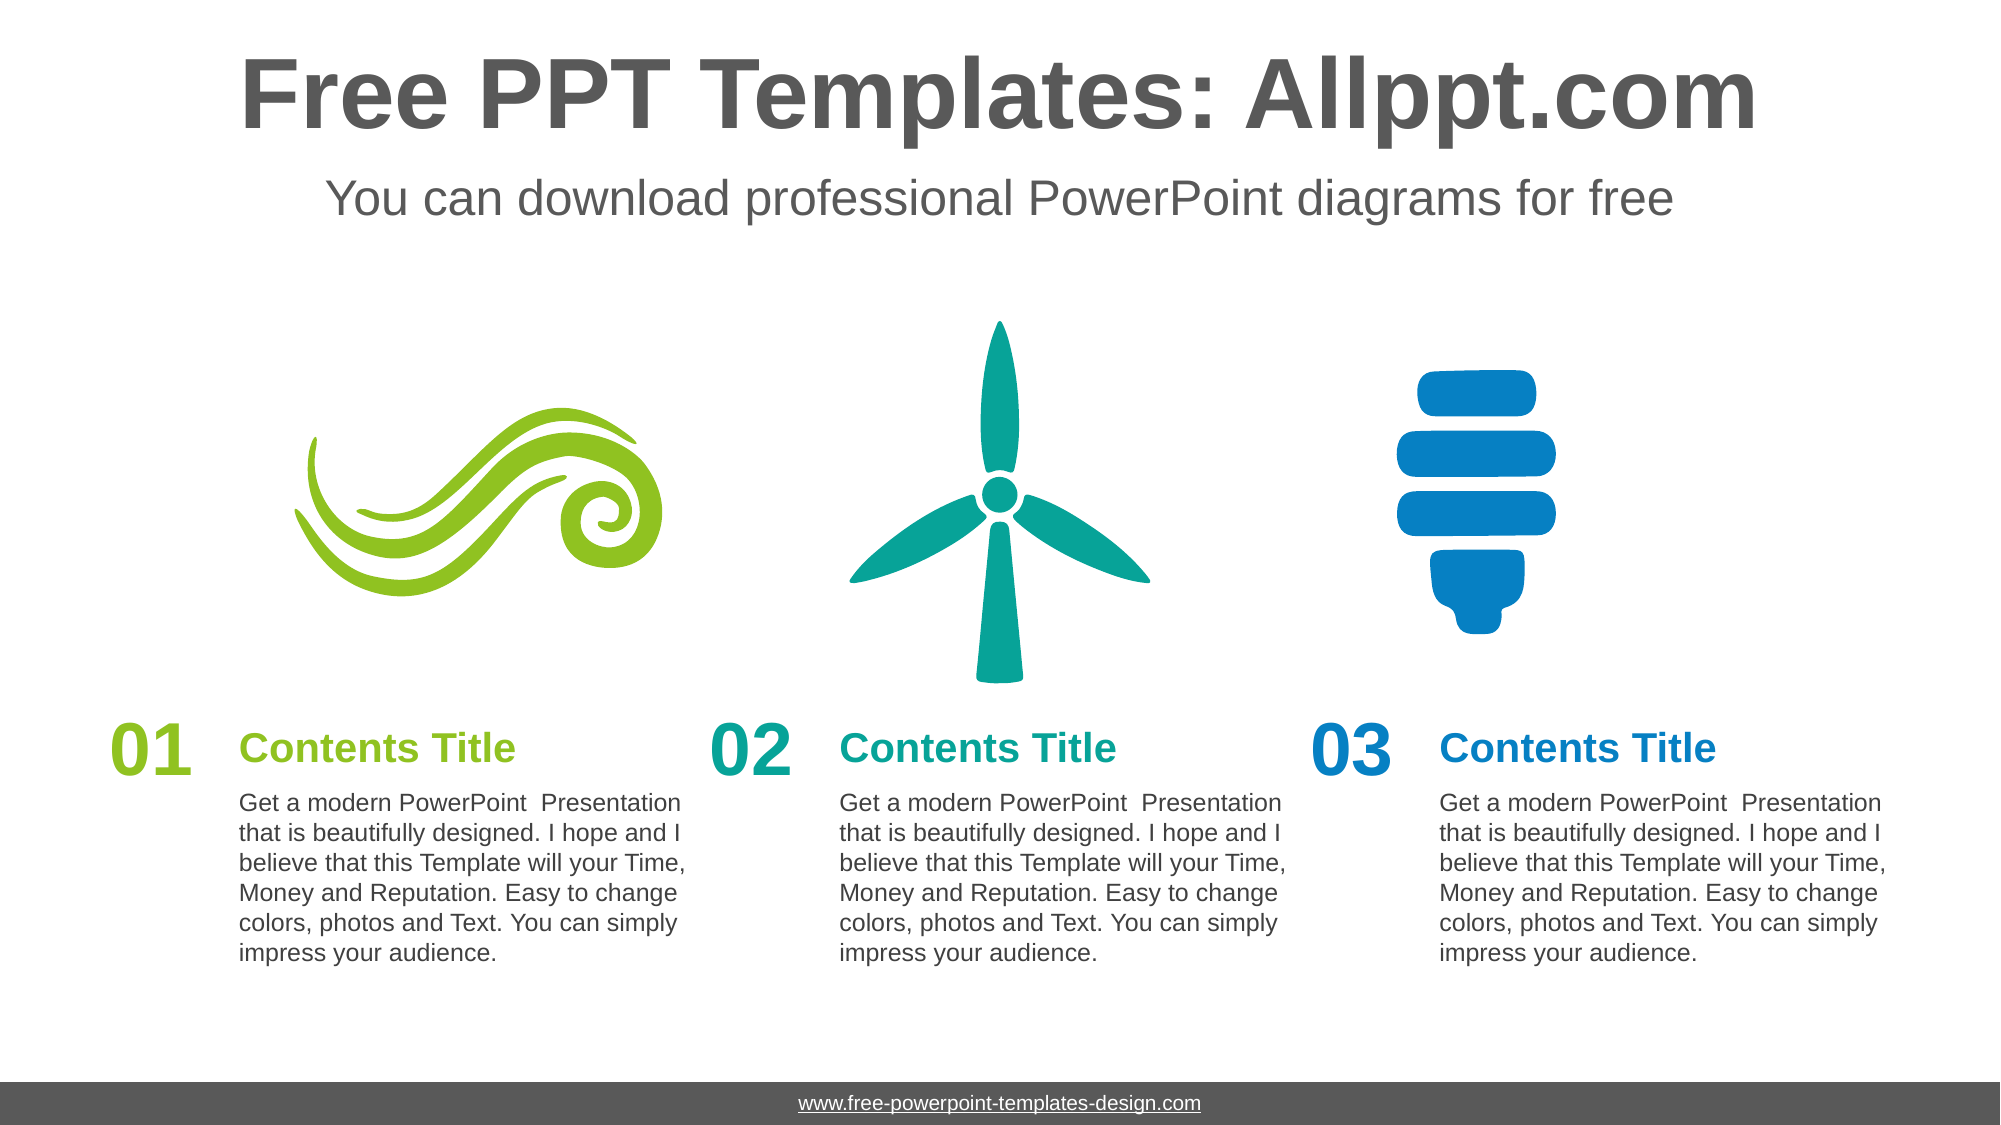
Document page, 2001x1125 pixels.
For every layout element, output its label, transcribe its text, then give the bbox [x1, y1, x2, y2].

title Free PPT Templates: Allppt.com [0, 32, 2000, 161]
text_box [294, 407, 663, 597]
text_box [980, 320, 1020, 473]
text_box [94, 693, 694, 977]
text_box [1396, 430, 1556, 477]
text_box [849, 494, 987, 584]
text_box [982, 476, 1018, 513]
text_box www.free-powerpoint-templates-design.com [0, 1082, 2000, 1123]
text_box [1430, 549, 1525, 635]
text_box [1295, 693, 1910, 977]
text_box [1013, 494, 1151, 584]
text_box [976, 521, 1024, 684]
list You can download professional PowerPoint diagrams for free [0, 164, 2000, 234]
text_box [1417, 370, 1537, 417]
text_box [1397, 491, 1556, 537]
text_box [694, 693, 1295, 977]
